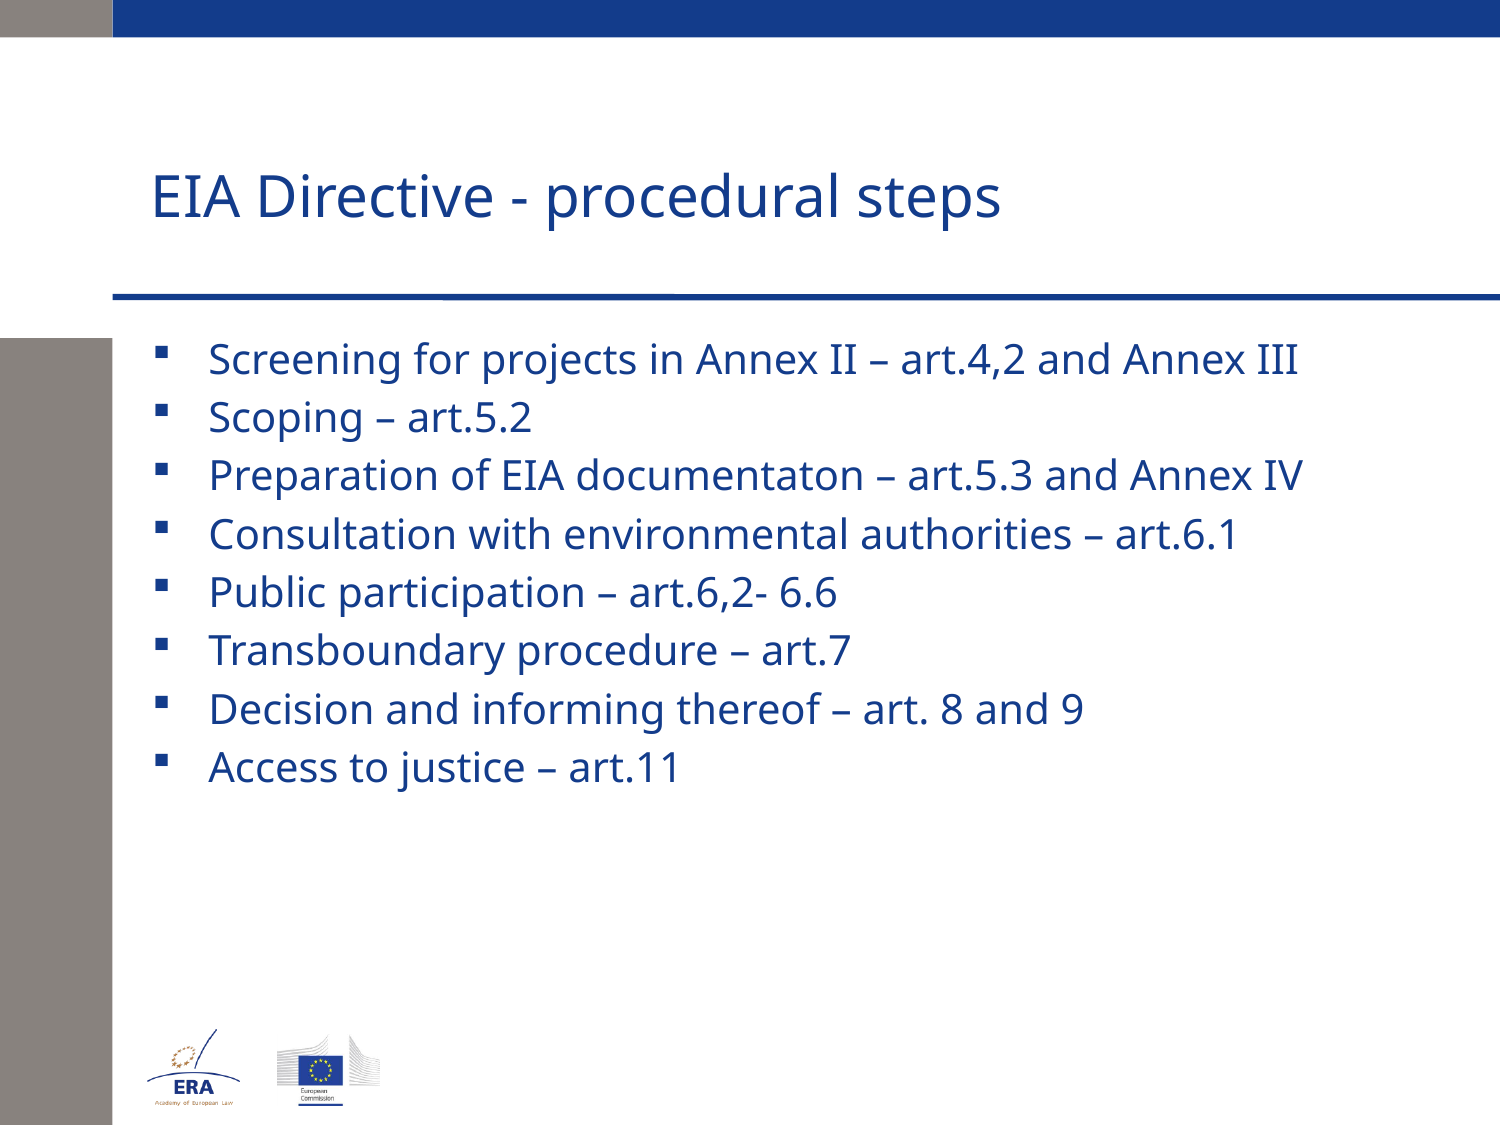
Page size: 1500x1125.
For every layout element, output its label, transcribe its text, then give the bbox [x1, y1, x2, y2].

title EIA Directive - procedural steps [135, 125, 1236, 264]
list Screening for projects in Annex II – art.4,2 and Annex III Scoping – art.5.2 Preparation of EIA documentaton – art.5.3 and Annex IV Consultation with environmental authorities – art.6.1 Public participation – art.6,2- 6.6 Transboundary procedure – art.7 Decision and informing thereof – art. 8 and 9 Access to justice – art.11 [136, 324, 1388, 1001]
picture [277, 1034, 380, 1106]
picture [147, 1029, 240, 1106]
